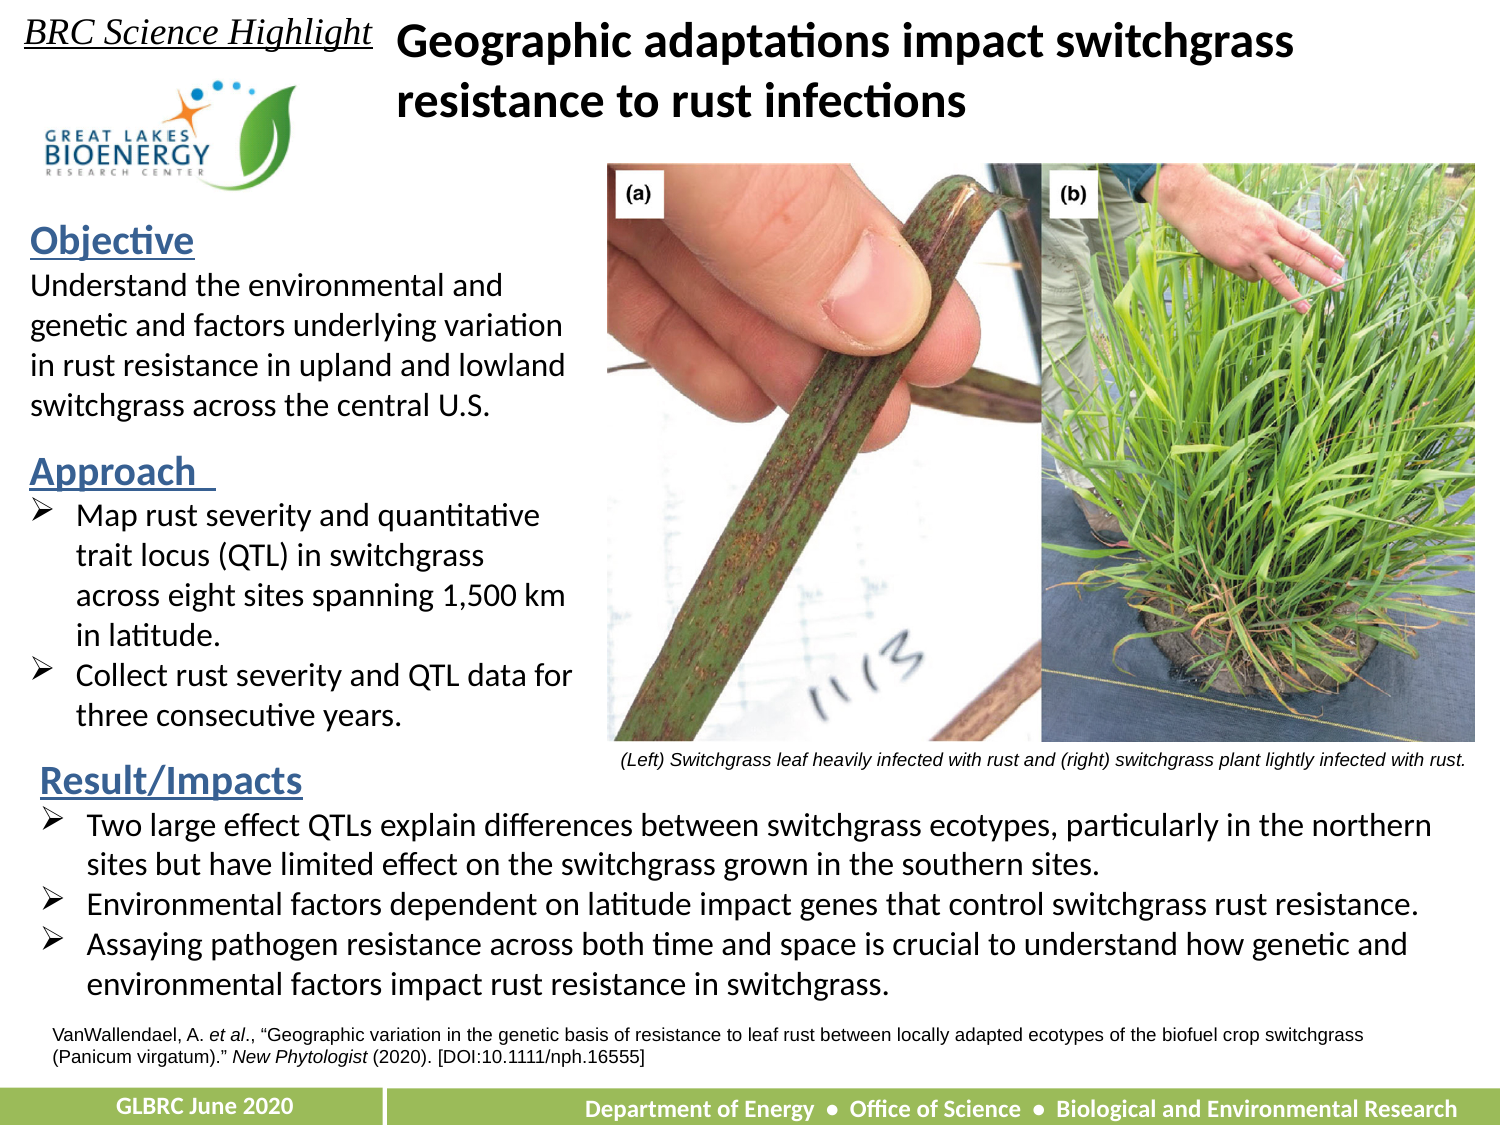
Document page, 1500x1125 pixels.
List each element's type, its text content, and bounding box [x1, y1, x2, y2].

picture [24, 67, 309, 194]
text_box BRC Science Highlight [8, 0, 388, 60]
text_box VanWallendael, A. et al., “Geographic variation in the genetic basis of resistance to leaf rust between locally adapted ecotypes of the biofuel crop switchgrass (Panicum virgatum).” New Phytologist (2020). [DOI:10.1111/nph.16555] [37, 1014, 1463, 1075]
text_box Objective Understand the environmental and genetic and factors underlying variation in rust resistance in upland and lowland switchgrass across the central U.S. [15, 205, 584, 431]
text_box GLBRC June 2020 [0, 1085, 382, 1125]
picture [607, 163, 1476, 742]
text_box (Left) Switchgrass leaf heavily infected with rust and (right) switchgrass plant lightly infected with rust. [620, 740, 1486, 778]
text_box Approach Map rust severity and quantitative trait locus (QTL) in switchgrass across eight sites spanning 1,500 km in latitude. Collect rust severity and QTL data for three consecutive years. [14, 435, 591, 741]
text_box Geographic adaptations impact switchgrass resistance to rust infections [381, 0, 1500, 135]
text_box Result/Impacts Two large effect QTLs explain differences between switchgrass ecotypes, particularly in the northern sites but have limited effect on the switchgrass grown in the southern sites. Environmental factors dependent on latitude impact genes that control switchgrass rust resistance. Assaying pathogen resistance across both time and space is crucial to understand how genetic and environmental factors impact rust resistance in switchgrass. [24, 745, 1488, 1010]
